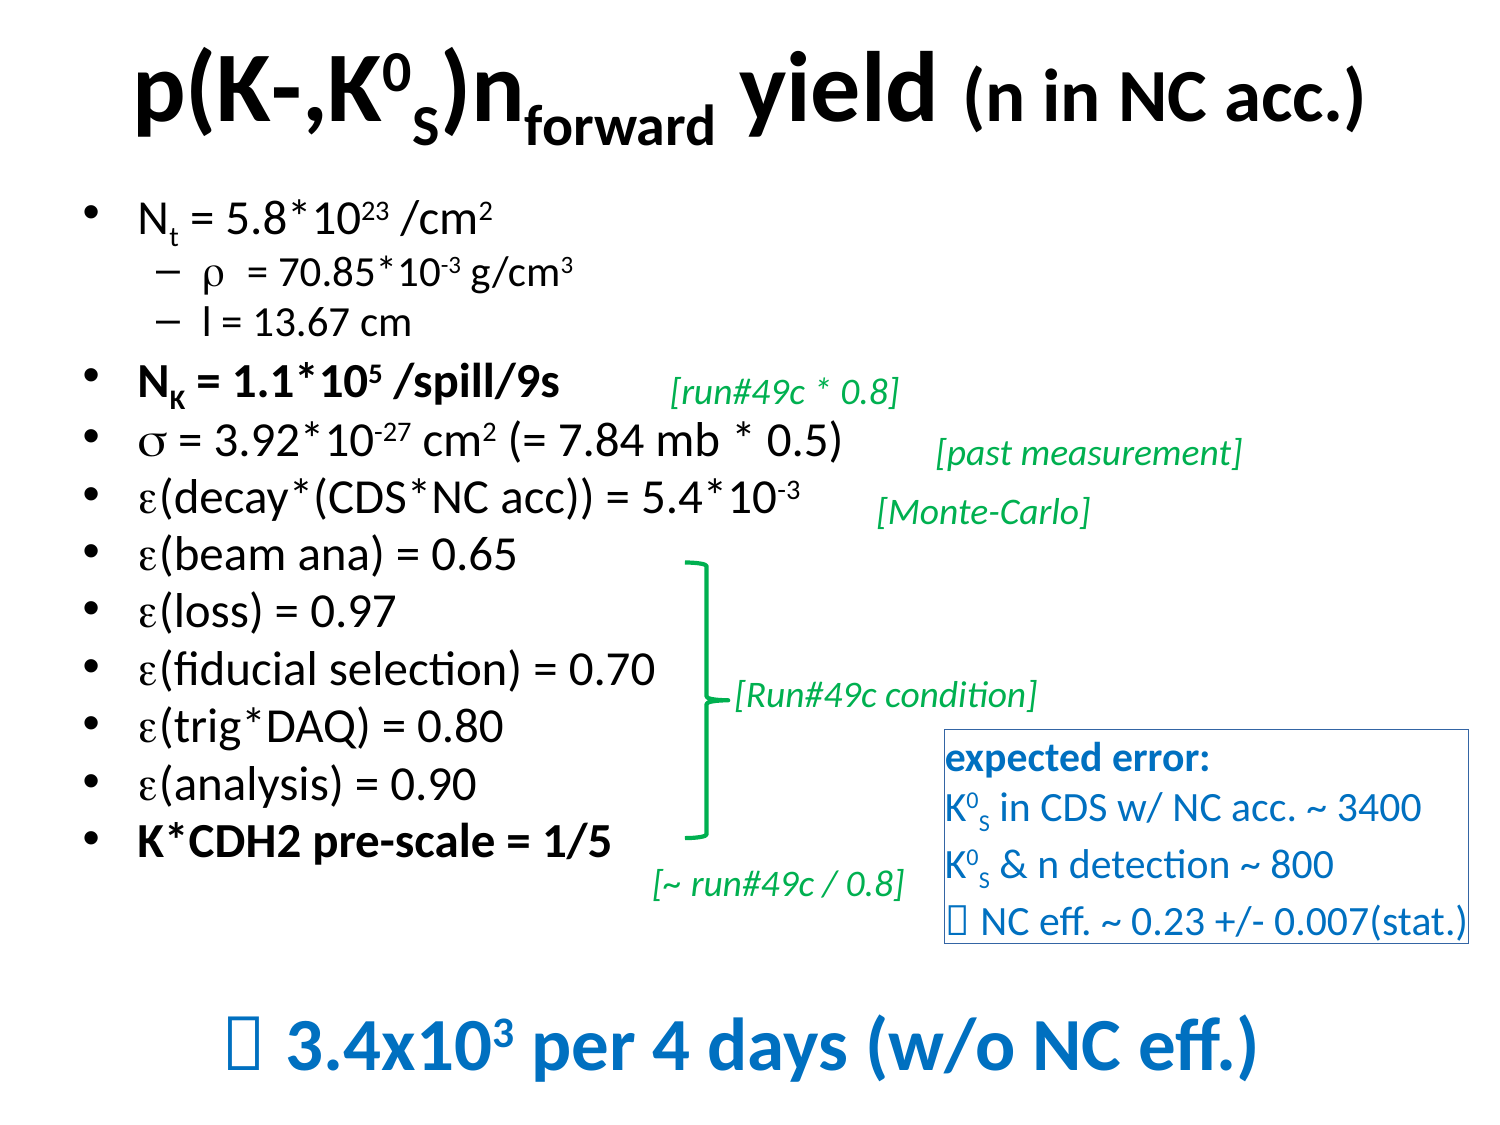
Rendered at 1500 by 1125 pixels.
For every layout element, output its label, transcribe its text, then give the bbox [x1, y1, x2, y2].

text_box [~ run#49c / 0.8] [644, 851, 913, 912]
text_box [run#49c * 0.8] [662, 360, 908, 420]
text_box [Run#49c condition] [726, 662, 1046, 723]
list Nt = 5.8*1023 /cm2 ρ = 70.85*10-3 g/cm3 l = 13.67 cm NK = 1.1*105 /spill/9s σ = 3.92*10-27 cm2 (= 7.84 mb * 0.5) ε(decay*(CDS*NC acc)) = 5.4*10-3 ε(beam ana) = 0.65 ε(loss) = 0.97 ε(fiducial selection) = 0.70 ε(trig*DAQ) = 0.80 ε(analysis) = 0.90 K*CDH2 pre-scale = 1/5 [74, 183, 952, 928]
text_box [Monte-Carlo] [868, 479, 1099, 540]
text_box expected error: K0S in CDS w/ NC acc. ~ 3400 K0S & n detection ~ 800  NC eff. ~ 0.23 +/- 0.007(stat.) [944, 729, 1469, 944]
text_box [684, 562, 729, 839]
title p(K-,K0S)nforward yield (n in NC acc.) [0, 0, 1500, 184]
text_box  3.4x103 per 4 days (w/o NC eff.) [213, 987, 1269, 1093]
text_box [past measurement] [927, 420, 1251, 481]
